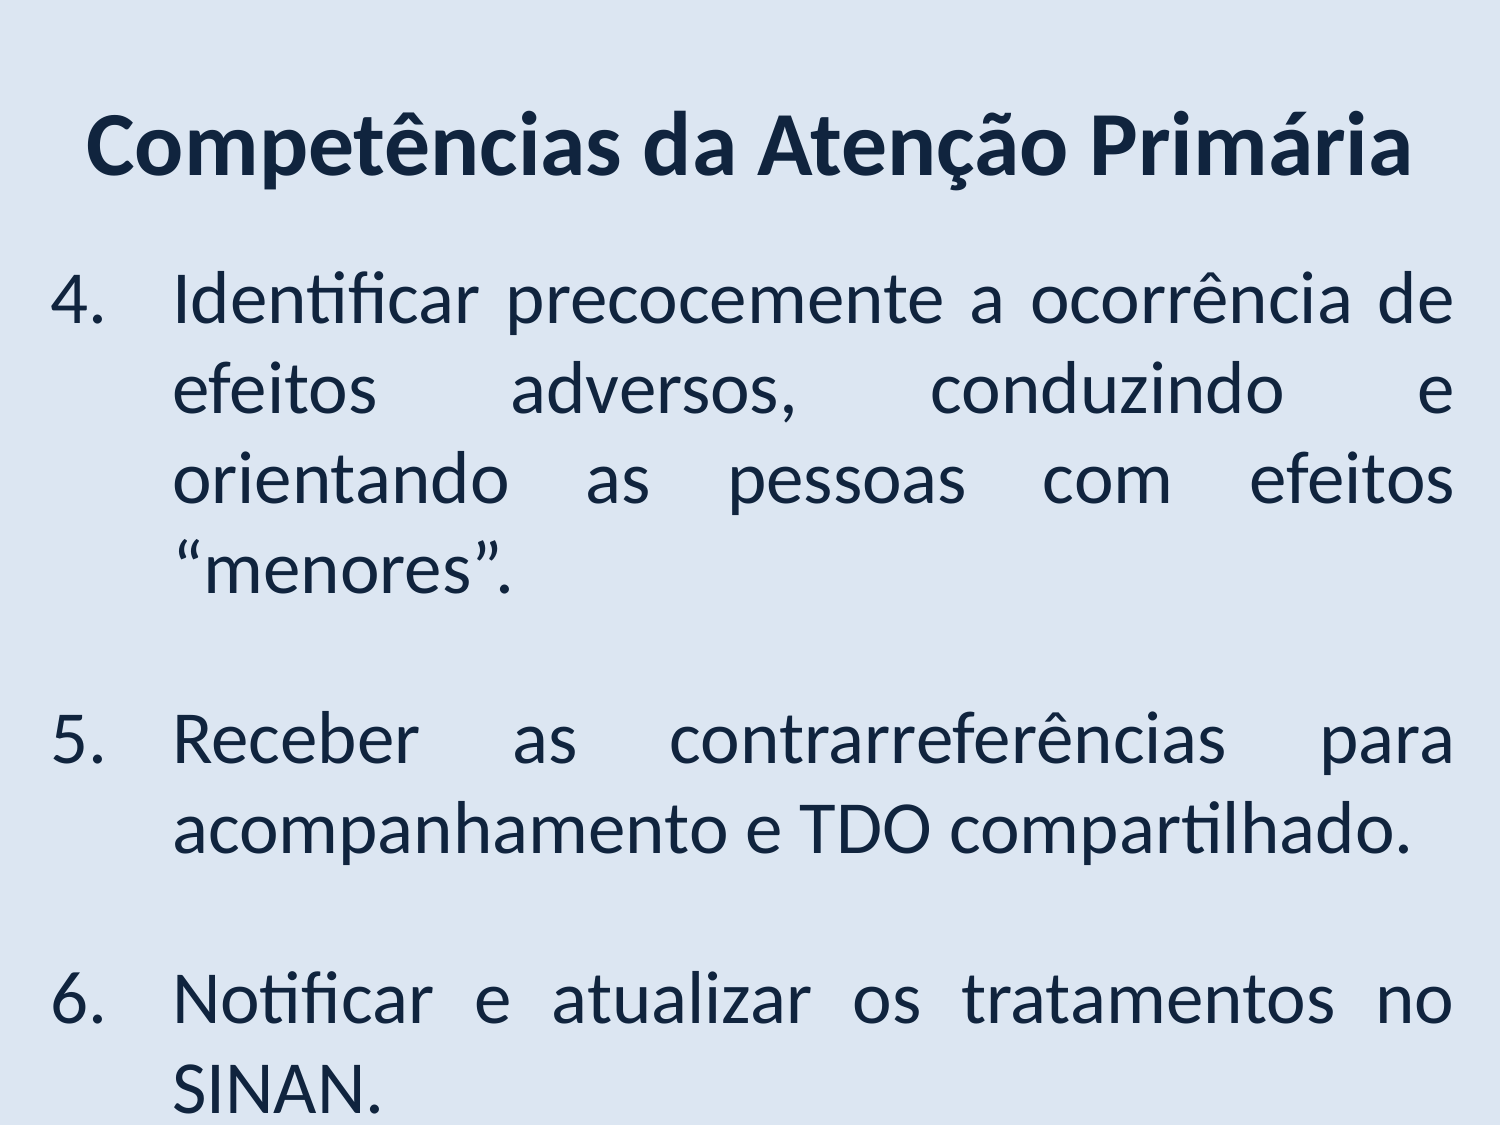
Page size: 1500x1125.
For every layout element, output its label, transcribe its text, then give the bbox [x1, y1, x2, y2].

text_box Identificar precocemente a ocorrência de efeitos adversos, conduzindo e orientando as pessoas com efeitos “menores”. Receber as contrarreferências para acompanhamento e TDO compartilhado. Notificar e atualizar os tratamentos no SINAN. [35, 241, 1471, 1071]
text_box Competências da Atenção Primária [64, 45, 1437, 233]
